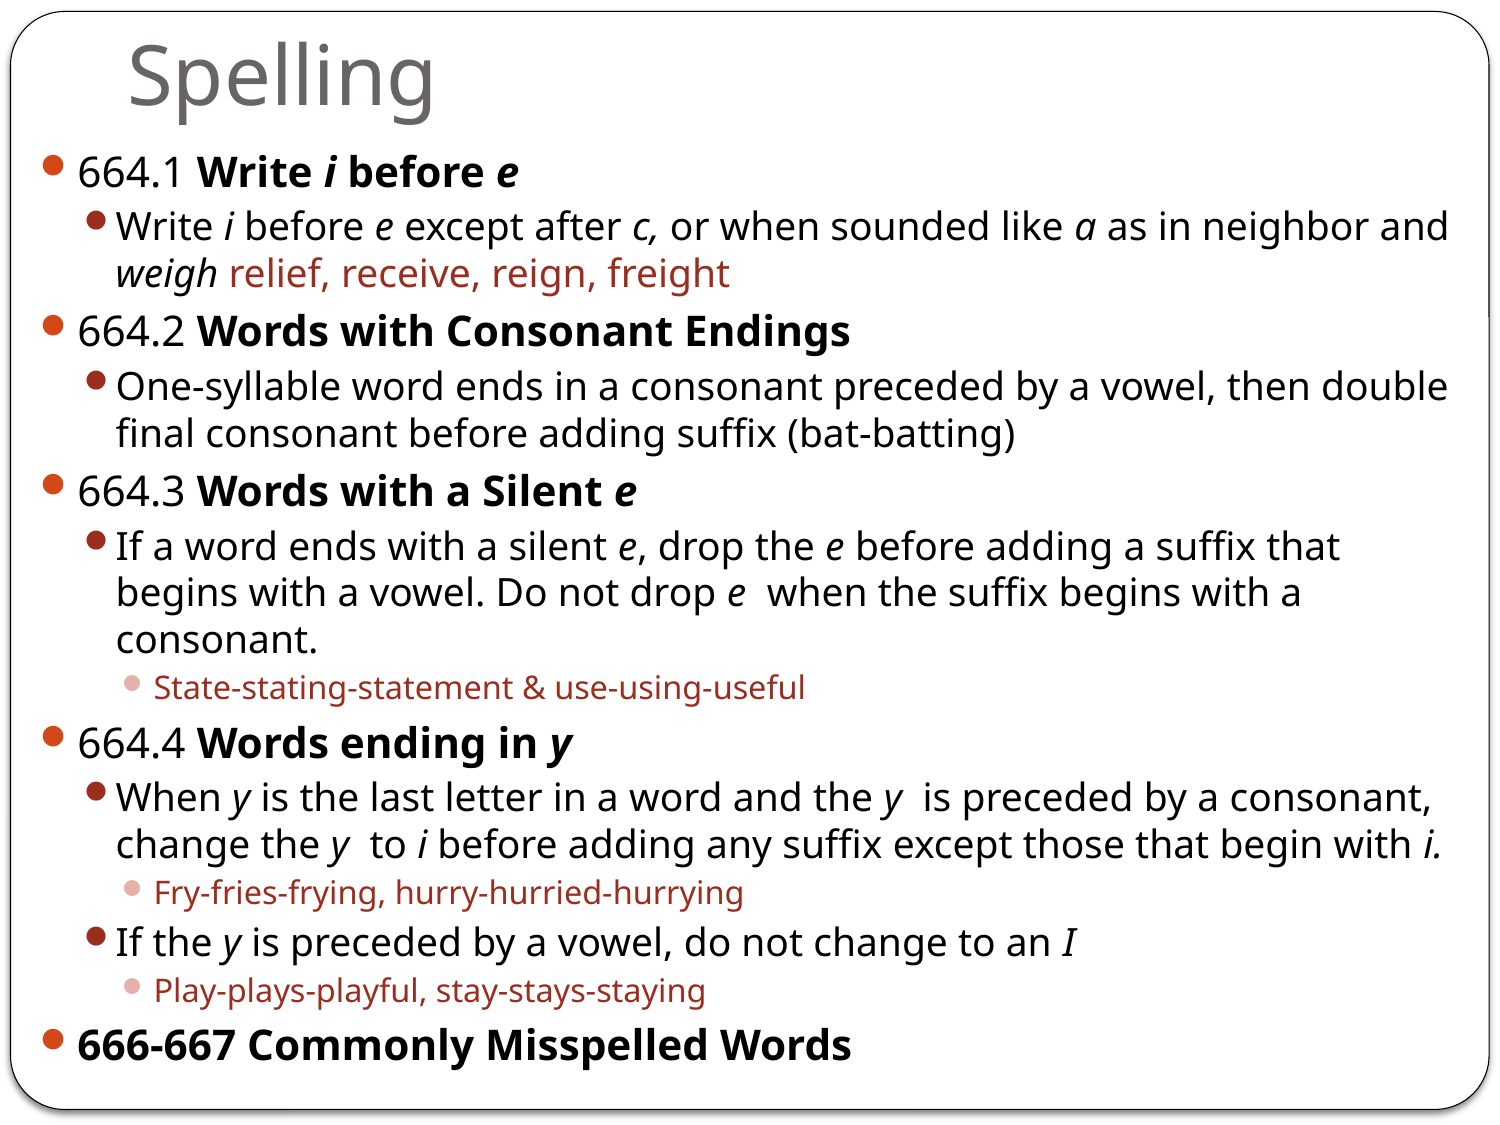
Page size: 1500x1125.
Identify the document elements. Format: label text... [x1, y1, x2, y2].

title Spelling [112, 0, 1388, 137]
list 664.1 Write i before e Write i before e except after c, or when sounded like a as in neighbor and weigh relief, receive, reign, freight 664.2 Words with Consonant Endings One-syllable word ends in a consonant preceded by a vowel, then double final consonant before adding suffix (bat-batting) 664.3 Words with a Silent e If a word ends with a silent e, drop the e before adding a suffix that begins with a vowel. Do not drop e when the suffix begins with a consonant. State-stating-statement & use-using-useful 664.4 Words ending in y When y is the last letter in a word and the y is preceded by a consonant, change the y to i before adding any suffix except those that begin with i. Fry-fries-frying, hurry-hurried-hurrying If the y is preceded by a vowel, do not change to an I Play-plays-playful, stay-stays-staying 666-667 Commonly Misspelled Words [24, 137, 1475, 1100]
